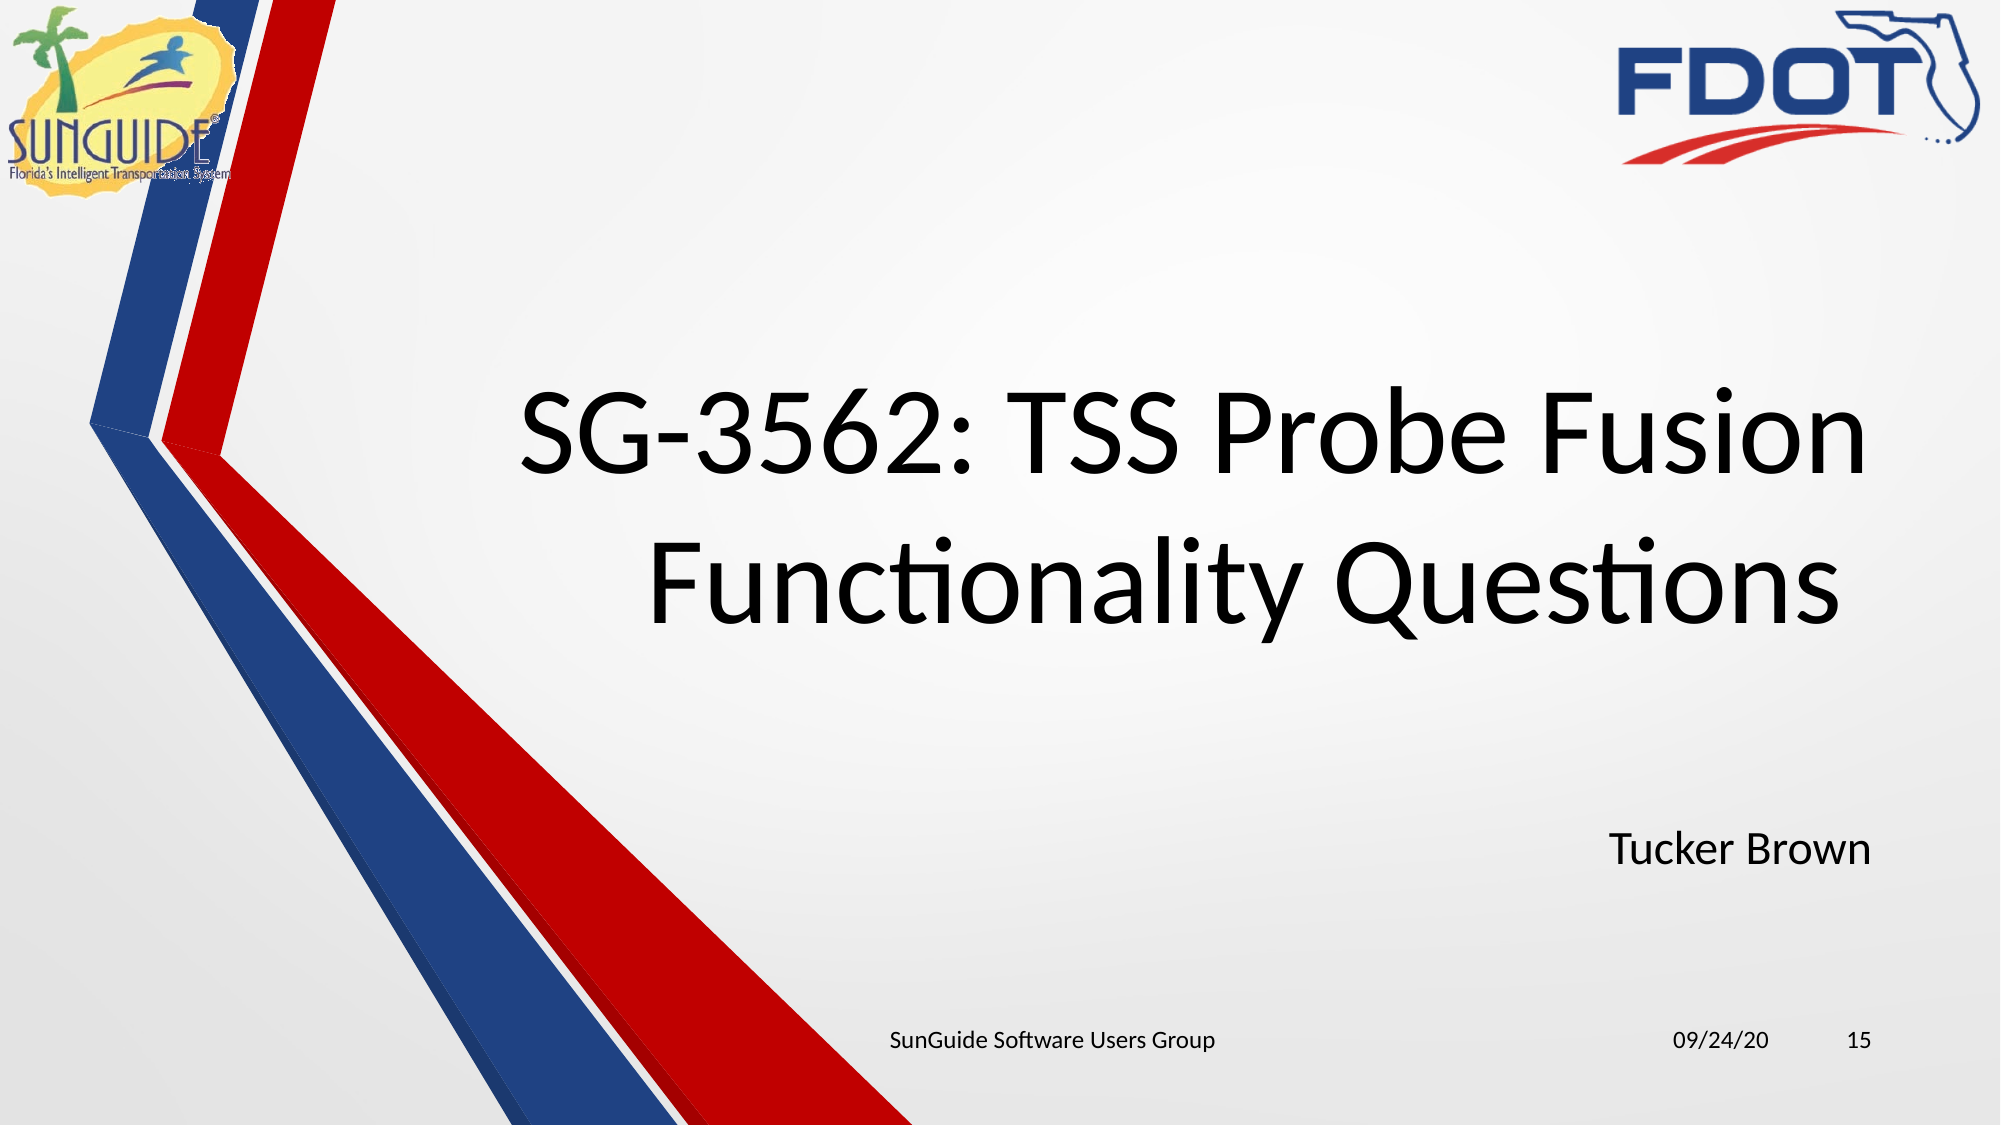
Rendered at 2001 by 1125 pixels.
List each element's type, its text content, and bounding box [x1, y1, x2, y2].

title SG-3562: TSS Probe Fusion Functionality Questions [480, 226, 1887, 656]
picture [1611, 0, 1983, 172]
picture [2, 0, 249, 209]
subtitle Tucker Brown [740, 655, 1887, 884]
slide_number 15 [1796, 1009, 1887, 1069]
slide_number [1596, 1009, 1784, 1069]
footer SunGuide Software Users Group [874, 1009, 1584, 1069]
